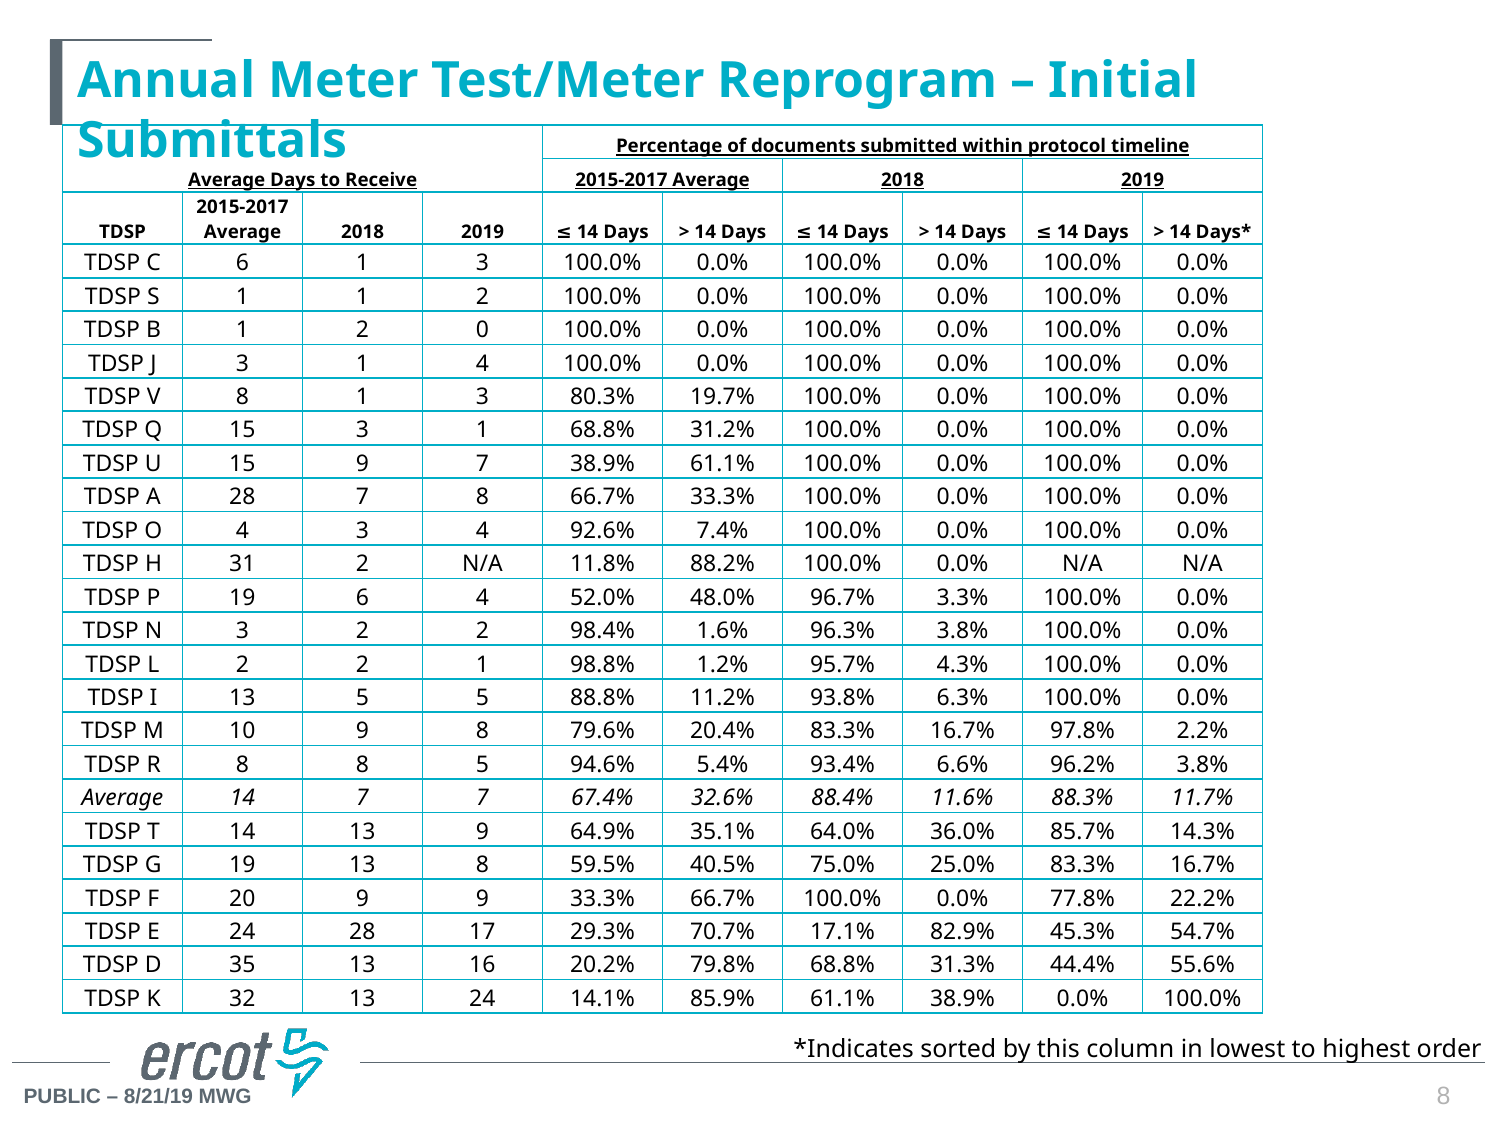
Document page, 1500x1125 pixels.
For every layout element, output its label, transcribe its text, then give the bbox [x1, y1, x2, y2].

table_cell 45.3% [1023, 914, 1142, 945]
table_cell TDSP L [63, 646, 182, 678]
table_cell 5 [303, 680, 422, 711]
table_cell 31 [183, 546, 302, 578]
table_cell 100.0% [1023, 245, 1142, 277]
table_cell 100.0% [783, 379, 902, 410]
table_cell 7 [303, 479, 422, 511]
table_cell TDSP N [63, 613, 182, 644]
table_cell 6 [183, 245, 302, 277]
table_cell 96.3% [783, 613, 902, 644]
table_cell TDSP G [63, 847, 182, 878]
table_cell 0.0% [1143, 512, 1262, 544]
table_cell 88.4% [783, 780, 902, 812]
table_cell 0.0% [1143, 446, 1262, 477]
table_cell 13 [183, 680, 302, 711]
table_cell 3 [303, 512, 422, 544]
table_cell 100.0% [1023, 379, 1142, 410]
table_cell 88.8% [543, 680, 662, 711]
table_cell Average [63, 780, 182, 812]
table_cell TDSP S [63, 279, 182, 310]
table_cell 9 [423, 880, 542, 912]
table_cell 64.9% [543, 813, 662, 845]
table_cell 4 [423, 345, 542, 377]
table_cell 100.0% [1023, 613, 1142, 644]
text_box *Indicates sorted by this column in lowest to highest order [778, 1025, 1498, 1070]
table_cell 3 [183, 345, 302, 377]
table_cell 13 [303, 847, 422, 878]
table_cell TDSP J [63, 345, 182, 377]
table_cell 100.0% [783, 446, 902, 477]
table_cell 14.3% [1143, 813, 1262, 845]
table_cell 100.0% [783, 546, 902, 578]
table_cell 0.0% [903, 479, 1022, 511]
table_cell 36.0% [903, 813, 1022, 845]
table_cell 4 [423, 579, 542, 611]
table_cell 5 [423, 746, 542, 778]
table_cell ≤ 14 Days [543, 193, 662, 243]
table_cell 0.0% [1143, 646, 1262, 678]
table_cell N/A [1023, 546, 1142, 578]
table_cell 0.0% [903, 345, 1022, 377]
table_cell 0.0% [903, 412, 1022, 444]
table_cell 19 [183, 579, 302, 611]
table_cell 0.0% [1143, 680, 1262, 711]
table_cell 96.7% [783, 579, 902, 611]
table_cell 93.4% [783, 746, 902, 778]
table_cell 24 [183, 914, 302, 945]
table_cell 16.7% [1143, 847, 1262, 878]
table_cell 2019 [423, 193, 542, 243]
table_cell 0.0% [1143, 412, 1262, 444]
table_cell 98.4% [543, 613, 662, 644]
table_cell 9 [303, 880, 422, 912]
table_cell TDSP A [63, 479, 182, 511]
table_cell 100.0% [1023, 312, 1142, 344]
table_cell 2015-2017 Average [543, 159, 782, 191]
table_cell 55.6% [1143, 947, 1262, 979]
table_cell 100.0% [783, 245, 902, 277]
table_cell TDSP O [63, 512, 182, 544]
table_cell 100.0% [1023, 579, 1142, 611]
table_cell N/A [1143, 546, 1262, 578]
table_cell 25.0% [903, 847, 1022, 878]
table_cell 0.0% [903, 546, 1022, 578]
table_cell 31.2% [663, 412, 782, 444]
table_cell 28 [183, 479, 302, 511]
table_cell 0.0% [1143, 345, 1262, 377]
table_cell TDSP I [63, 680, 182, 711]
table_header Average Days to Receive [63, 126, 542, 191]
table_cell 11.8% [543, 546, 662, 578]
table_cell TDSP D [63, 947, 182, 979]
table_cell 100.0% [783, 345, 902, 377]
table_cell 6.3% [903, 680, 1022, 711]
table_cell 14 [183, 780, 302, 812]
table_cell 48.0% [663, 579, 782, 611]
table_cell 8 [423, 713, 542, 745]
slide_number 8 [1400, 1076, 1488, 1113]
table_cell 100.0% [543, 279, 662, 310]
table_cell 2015-2017 Average [183, 193, 302, 243]
table_cell 59.5% [543, 847, 662, 878]
table_cell 100.0% [1023, 512, 1142, 544]
table_cell 0.0% [903, 512, 1022, 544]
table_cell 3 [303, 412, 422, 444]
table_cell 31.3% [903, 947, 1022, 979]
table_cell 0.0% [1143, 312, 1262, 344]
table_cell 92.6% [543, 512, 662, 544]
table_cell 5 [423, 680, 542, 711]
table_cell TDSP M [63, 713, 182, 745]
table_cell 100.0% [543, 312, 662, 344]
table_cell TDSP B [63, 312, 182, 344]
table_cell 4 [183, 512, 302, 544]
table_cell ≤ 14 Days [1023, 193, 1142, 243]
table_cell 15 [183, 446, 302, 477]
table_cell 11.7% [1143, 780, 1262, 812]
table_cell 2 [303, 546, 422, 578]
table_cell 100.0% [783, 479, 902, 511]
table_cell 75.0% [783, 847, 902, 878]
table_cell 2019 [1023, 159, 1262, 191]
table_cell 0.0% [1143, 479, 1262, 511]
table_cell 0.0% [1143, 245, 1262, 277]
table_cell 77.8% [1023, 880, 1142, 912]
table_cell TDSP E [63, 914, 182, 945]
table_cell 2 [423, 613, 542, 644]
table_cell ≤ 14 Days [783, 193, 902, 243]
table_cell 3 [423, 245, 542, 277]
table_cell 15 [183, 412, 302, 444]
table_cell TDSP H [63, 546, 182, 578]
table_cell TDSP T [63, 813, 182, 845]
table_cell 100.0% [1023, 680, 1142, 711]
table_cell 33.3% [663, 479, 782, 511]
table_cell 20.2% [543, 947, 662, 979]
table_cell 14.1% [543, 980, 662, 1012]
table_cell N/A [423, 546, 542, 578]
table_cell 88.2% [663, 546, 782, 578]
table_cell 100.0% [1023, 646, 1142, 678]
table_cell 3 [183, 613, 302, 644]
table_cell 1 [183, 279, 302, 310]
table_cell 8 [423, 479, 542, 511]
table_cell 61.1% [783, 980, 902, 1012]
table_cell 7 [303, 780, 422, 812]
table_cell 100.0% [783, 412, 902, 444]
table_cell 1 [303, 279, 422, 310]
table_cell 0.0% [903, 880, 1022, 912]
table_cell 85.7% [1023, 813, 1142, 845]
table_cell TDSP C [63, 245, 182, 277]
table_cell 38.9% [903, 980, 1022, 1012]
table_cell 83.3% [783, 713, 902, 745]
table_cell 2 [183, 646, 302, 678]
table_cell 11.2% [663, 680, 782, 711]
table_cell 22.2% [1143, 880, 1262, 912]
table_cell 2 [303, 312, 422, 344]
table_cell 13 [303, 947, 422, 979]
table_cell 2 [423, 279, 542, 310]
table_cell 9 [303, 713, 422, 745]
table_cell 79.8% [663, 947, 782, 979]
table_cell TDSP R [63, 746, 182, 778]
table_cell 79.6% [543, 713, 662, 745]
table_cell 3 [423, 379, 542, 410]
table_cell 28 [303, 914, 422, 945]
table_cell 100.0% [783, 312, 902, 344]
table_cell 8 [183, 746, 302, 778]
table_cell 10 [183, 713, 302, 745]
table_cell 7 [423, 780, 542, 812]
table_cell 100.0% [783, 512, 902, 544]
table_cell 68.8% [783, 947, 902, 979]
table_cell 7.4% [663, 512, 782, 544]
table_cell TDSP F [63, 880, 182, 912]
table_cell 70.7% [663, 914, 782, 945]
table_cell 64.0% [783, 813, 902, 845]
table_cell TDSP [63, 193, 182, 243]
table_cell 14 [183, 813, 302, 845]
table_cell 83.3% [1023, 847, 1142, 878]
table_cell 4 [423, 512, 542, 544]
table_cell 29.3% [543, 914, 662, 945]
table_cell 4.3% [903, 646, 1022, 678]
table_cell 13 [303, 813, 422, 845]
table_cell 0.0% [663, 245, 782, 277]
table_cell TDSP K [63, 980, 182, 1012]
picture [137, 1024, 332, 1100]
table_cell 52.0% [543, 579, 662, 611]
table_cell 0.0% [663, 279, 782, 310]
table_cell 54.7% [1143, 914, 1262, 945]
table_cell 80.3% [543, 379, 662, 410]
table_cell 32 [183, 980, 302, 1012]
table_cell > 14 Days* [1143, 193, 1262, 243]
table_cell > 14 Days [903, 193, 1022, 243]
table_cell 19 [183, 847, 302, 878]
table_cell 94.6% [543, 746, 662, 778]
table_cell 100.0% [1023, 446, 1142, 477]
table_cell 3.8% [1143, 746, 1262, 778]
table_cell 11.6% [903, 780, 1022, 812]
table_cell 100.0% [543, 345, 662, 377]
table_cell 1.2% [663, 646, 782, 678]
table_cell 6 [303, 579, 422, 611]
table_cell 0.0% [1143, 613, 1262, 644]
table_cell 1 [303, 345, 422, 377]
table_cell 0.0% [903, 379, 1022, 410]
table_cell 0.0% [1143, 579, 1262, 611]
table_cell 1 [303, 245, 422, 277]
table_cell 17.1% [783, 914, 902, 945]
table_cell 93.8% [783, 680, 902, 711]
table_cell 68.8% [543, 412, 662, 444]
table_cell 0.0% [1143, 279, 1262, 310]
table_cell 3.3% [903, 579, 1022, 611]
table_cell 3.8% [903, 613, 1022, 644]
table_cell 1 [423, 412, 542, 444]
table_cell 66.7% [543, 479, 662, 511]
table_cell 100.0% [1023, 345, 1142, 377]
table_cell 44.4% [1023, 947, 1142, 979]
table_cell 33.3% [543, 880, 662, 912]
table_cell 95.7% [783, 646, 902, 678]
table_cell 100.0% [1143, 980, 1262, 1012]
table_cell 1 [423, 646, 542, 678]
table_header Percentage of documents submitted within protocol timeline [543, 126, 1262, 158]
table_cell 0 [423, 312, 542, 344]
table_cell 88.3% [1023, 780, 1142, 812]
table_cell 35 [183, 947, 302, 979]
table_cell 35.1% [663, 813, 782, 845]
table_cell > 14 Days [663, 193, 782, 243]
table_cell 16 [423, 947, 542, 979]
table_cell 24 [423, 980, 542, 1012]
table_cell 0.0% [903, 279, 1022, 310]
table_cell 100.0% [783, 279, 902, 310]
table_cell 8 [183, 379, 302, 410]
table_cell 2018 [303, 193, 422, 243]
table_cell 7 [423, 446, 542, 477]
table_cell 2018 [783, 159, 1022, 191]
table_cell TDSP V [63, 379, 182, 410]
table_cell 97.8% [1023, 713, 1142, 745]
table_cell 20.4% [663, 713, 782, 745]
table_cell 0.0% [903, 312, 1022, 344]
table_cell 8 [303, 746, 422, 778]
table_cell 17 [423, 914, 542, 945]
table_cell 96.2% [1023, 746, 1142, 778]
table_cell 13 [303, 980, 422, 1012]
table_cell 2 [303, 646, 422, 678]
table_cell 0.0% [1023, 980, 1142, 1012]
table_cell 9 [423, 813, 542, 845]
table_cell 100.0% [783, 880, 902, 912]
table_cell 61.1% [663, 446, 782, 477]
table_cell 82.9% [903, 914, 1022, 945]
table_cell 66.7% [663, 880, 782, 912]
table_cell 19.7% [663, 379, 782, 410]
table_cell 1 [183, 312, 302, 344]
table_cell 1 [303, 379, 422, 410]
table_cell 8 [423, 847, 542, 878]
title Annual Meter Test/Meter Reprogram – Initial Submittals [62, 39, 1450, 125]
table_cell TDSP Q [63, 412, 182, 444]
table_cell 100.0% [543, 245, 662, 277]
table_cell 0.0% [903, 446, 1022, 477]
table_cell 100.0% [1023, 279, 1142, 310]
table_cell 32.6% [663, 780, 782, 812]
table_cell 100.0% [1023, 412, 1142, 444]
table_cell 20 [183, 880, 302, 912]
table_cell 6.6% [903, 746, 1022, 778]
table_cell 9 [303, 446, 422, 477]
table_cell 0.0% [903, 245, 1022, 277]
table_cell 5.4% [663, 746, 782, 778]
table_cell 0.0% [663, 345, 782, 377]
table_cell 40.5% [663, 847, 782, 878]
table_cell 67.4% [543, 780, 662, 812]
table_cell TDSP U [63, 446, 182, 477]
table_cell 2.2% [1143, 713, 1262, 745]
table_cell 1.6% [663, 613, 782, 644]
table_cell 16.7% [903, 713, 1022, 745]
table_cell 98.8% [543, 646, 662, 678]
table_cell 0.0% [663, 312, 782, 344]
table_cell 2 [303, 613, 422, 644]
table_cell TDSP P [63, 579, 182, 611]
table_cell 100.0% [1023, 479, 1142, 511]
table_cell 38.9% [543, 446, 662, 477]
table_cell 0.0% [1143, 379, 1262, 410]
table_cell 85.9% [663, 980, 782, 1012]
